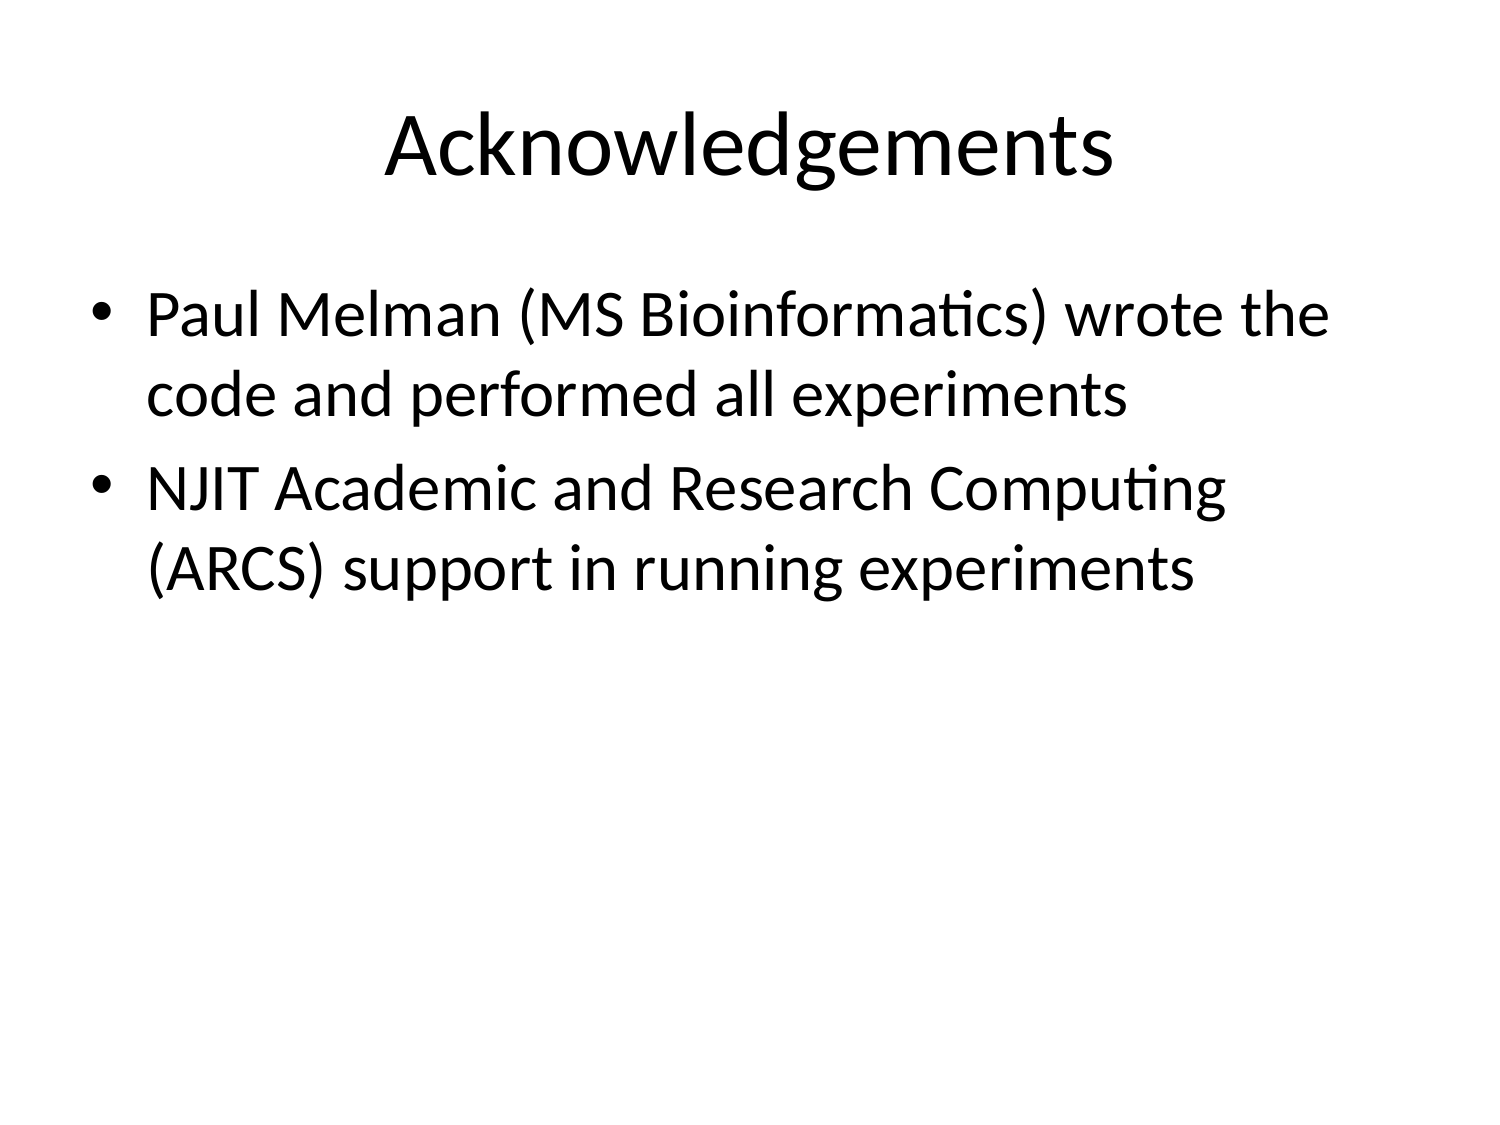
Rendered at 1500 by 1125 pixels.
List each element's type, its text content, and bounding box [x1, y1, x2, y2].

title Acknowledgements [75, 45, 1425, 233]
list Paul Melman (MS Bioinformatics) wrote the code and performed all experiments NJIT Academic and Research Computing (ARCS) support in running experiments [75, 262, 1425, 1005]
